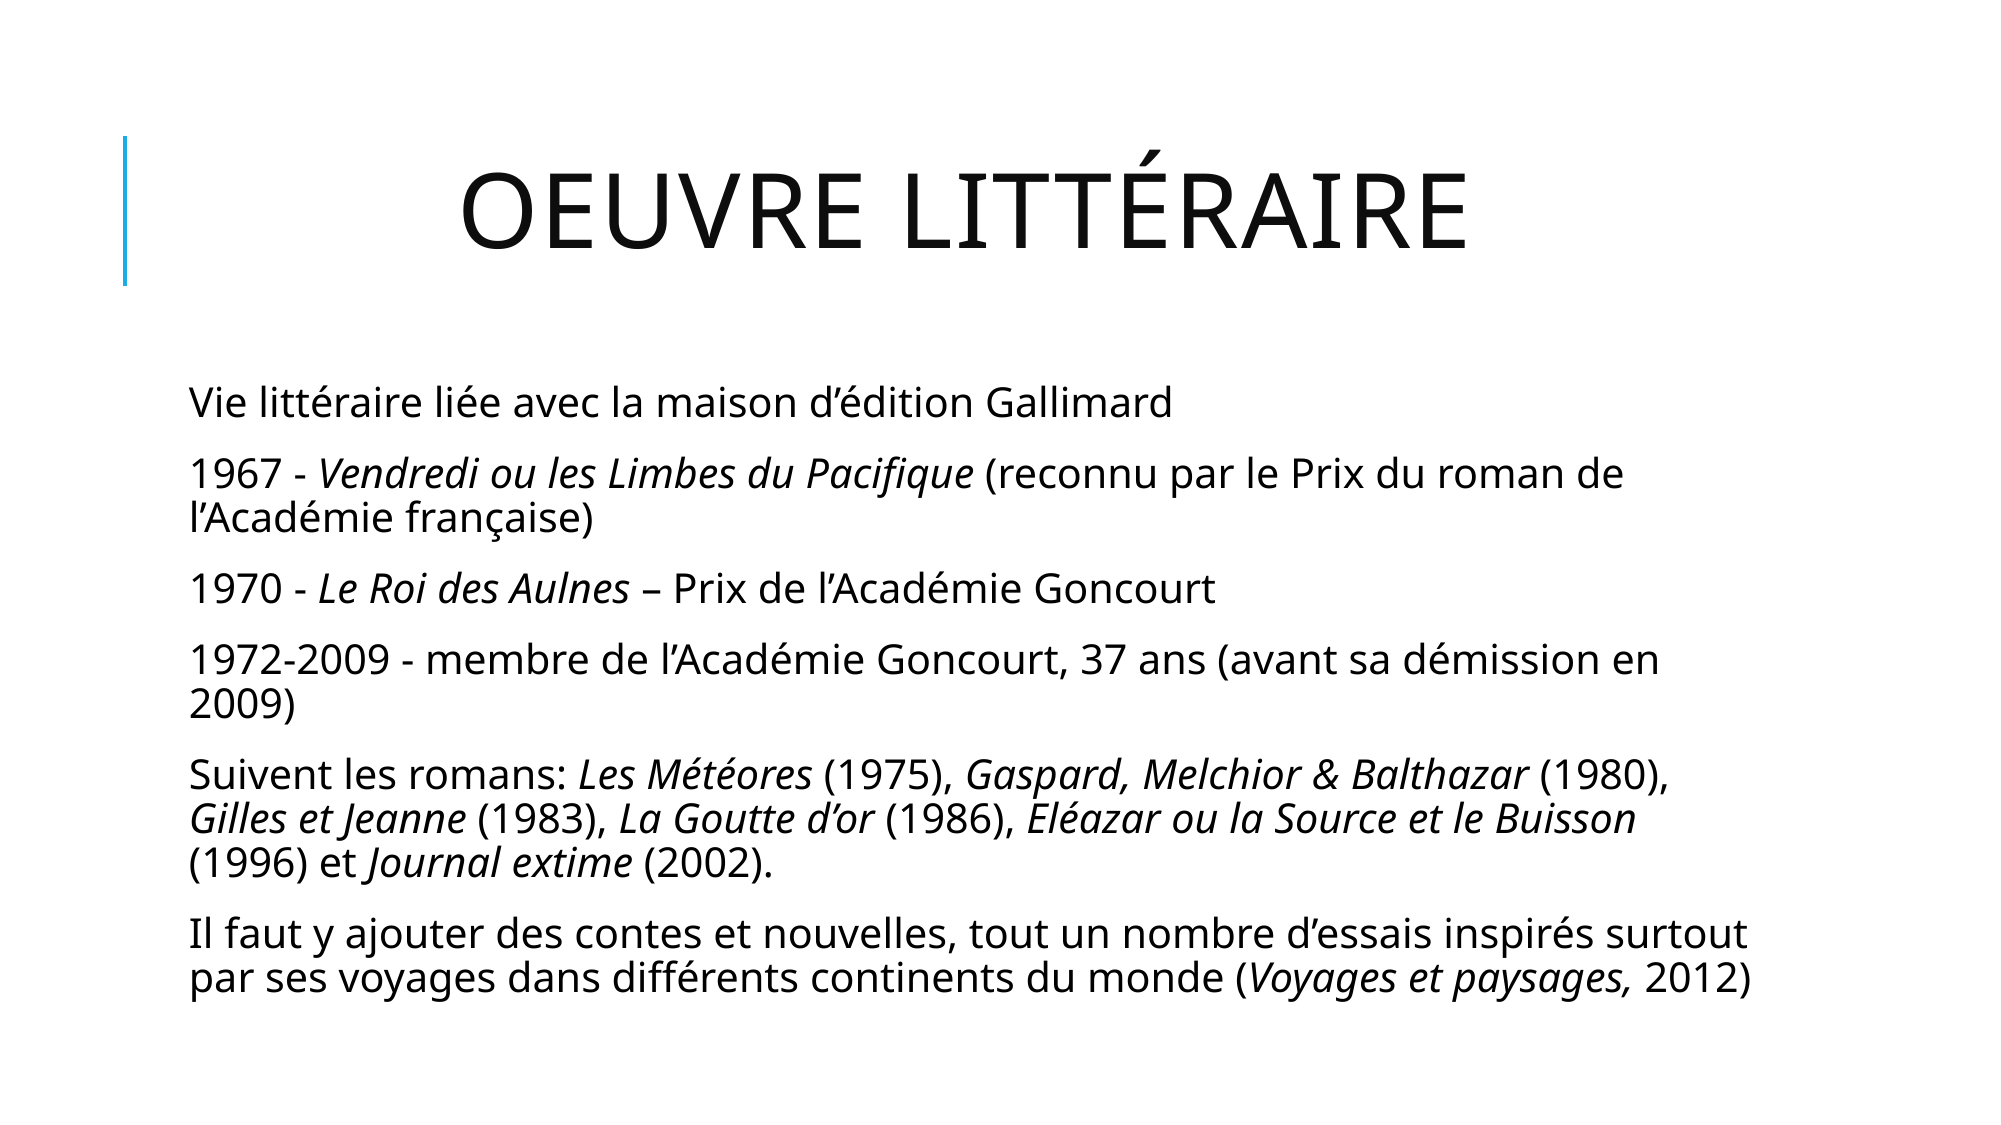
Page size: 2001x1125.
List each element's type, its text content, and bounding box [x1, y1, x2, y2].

title Oeuvre littéraire [168, 96, 1763, 342]
list Vie littéraire liée avec la maison d’édition Gallimard 1967 - Vendredi ou les Limbes du Pacifique (reconnu par le Prix du roman de l’Académie française) 1970 - Le Roi des Aulnes – Prix de l’Académie Goncourt 1972-2009 - membre de l’Académie Goncourt, 37 ans (avant sa démission en 2009) Suivent les romans: Les Météores (1975), Gaspard, Melchior & Balthazar (1980), Gilles et Jeanne (1983), La Goutte d’or (1986), Eléazar ou la Source et le Buisson (1996) et Journal extime (2002). Il faut y ajouter des contes et nouvelles, tout un nombre d’essais inspirés surtout par ses voyages dans différents continents du monde (Voyages et paysages, 2012) [168, 375, 1763, 1035]
